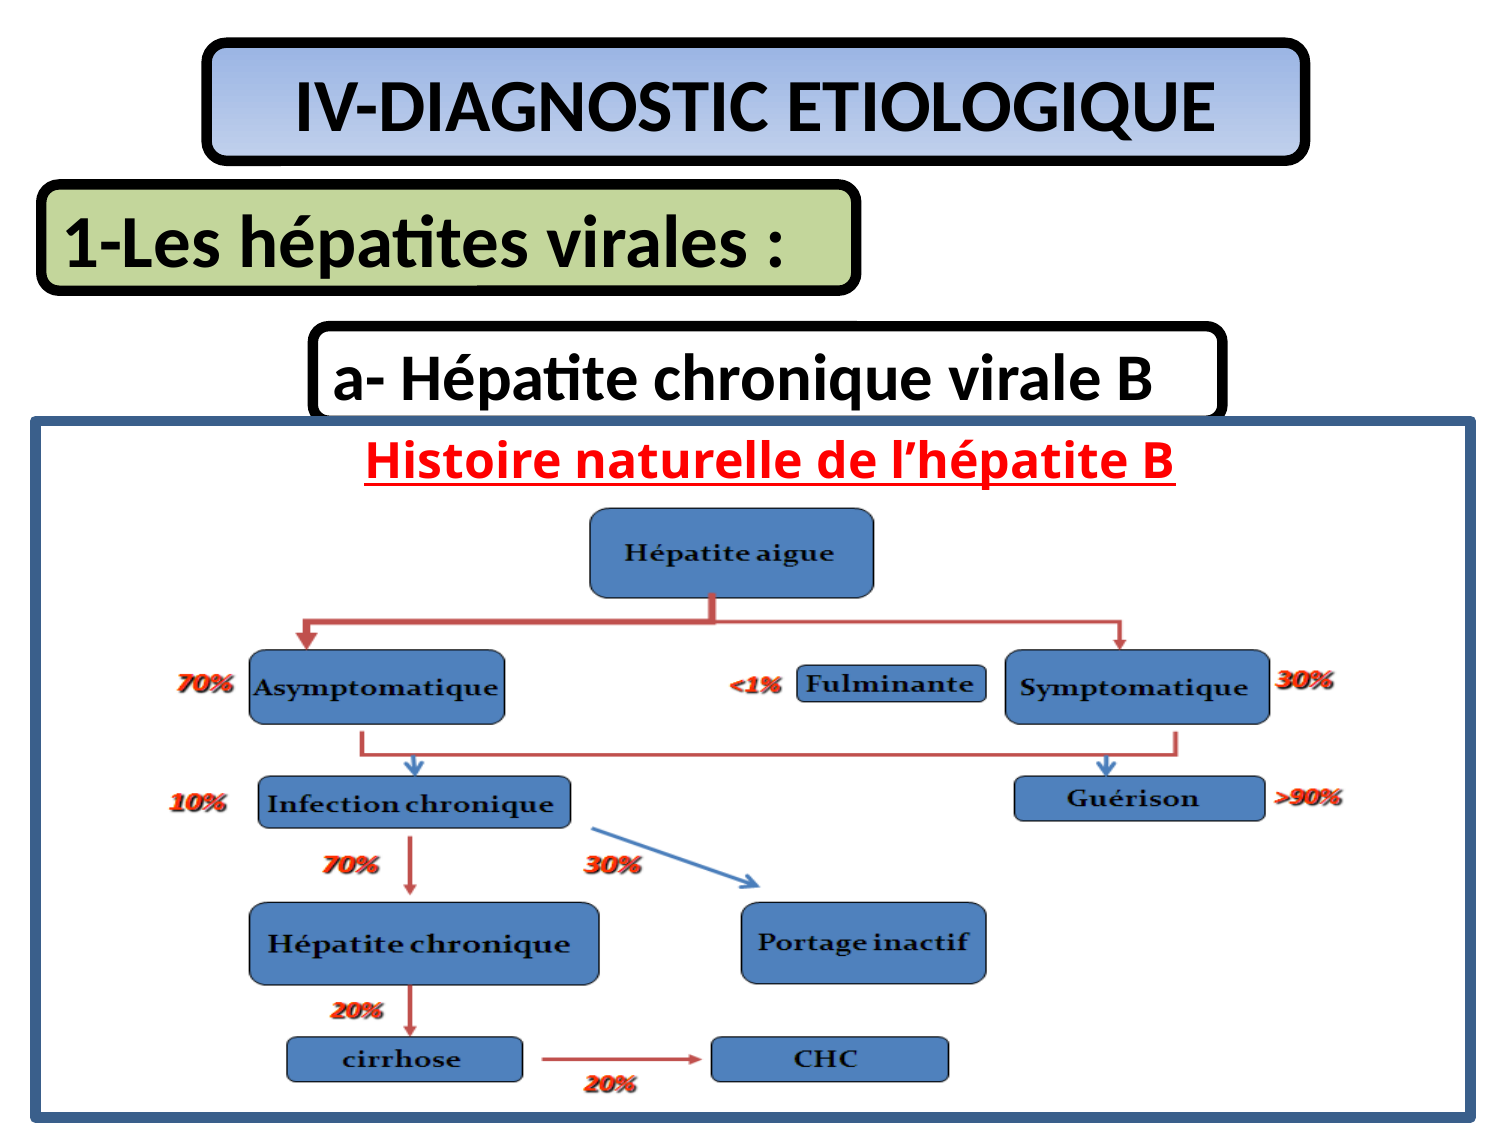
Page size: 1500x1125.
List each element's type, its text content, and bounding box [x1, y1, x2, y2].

text_box [33, 419, 1473, 1120]
picture [159, 503, 1353, 1107]
text_box Histoire naturelle de l’hépatite B [53, 421, 1500, 557]
text_box IV-DIAGNOSTIC ETIOLOGIQUE [204, 40, 1308, 163]
text_box 1-Les hépatites virales : [39, 182, 859, 293]
text_box a- Hépatite chronique virale B [310, 324, 1225, 419]
